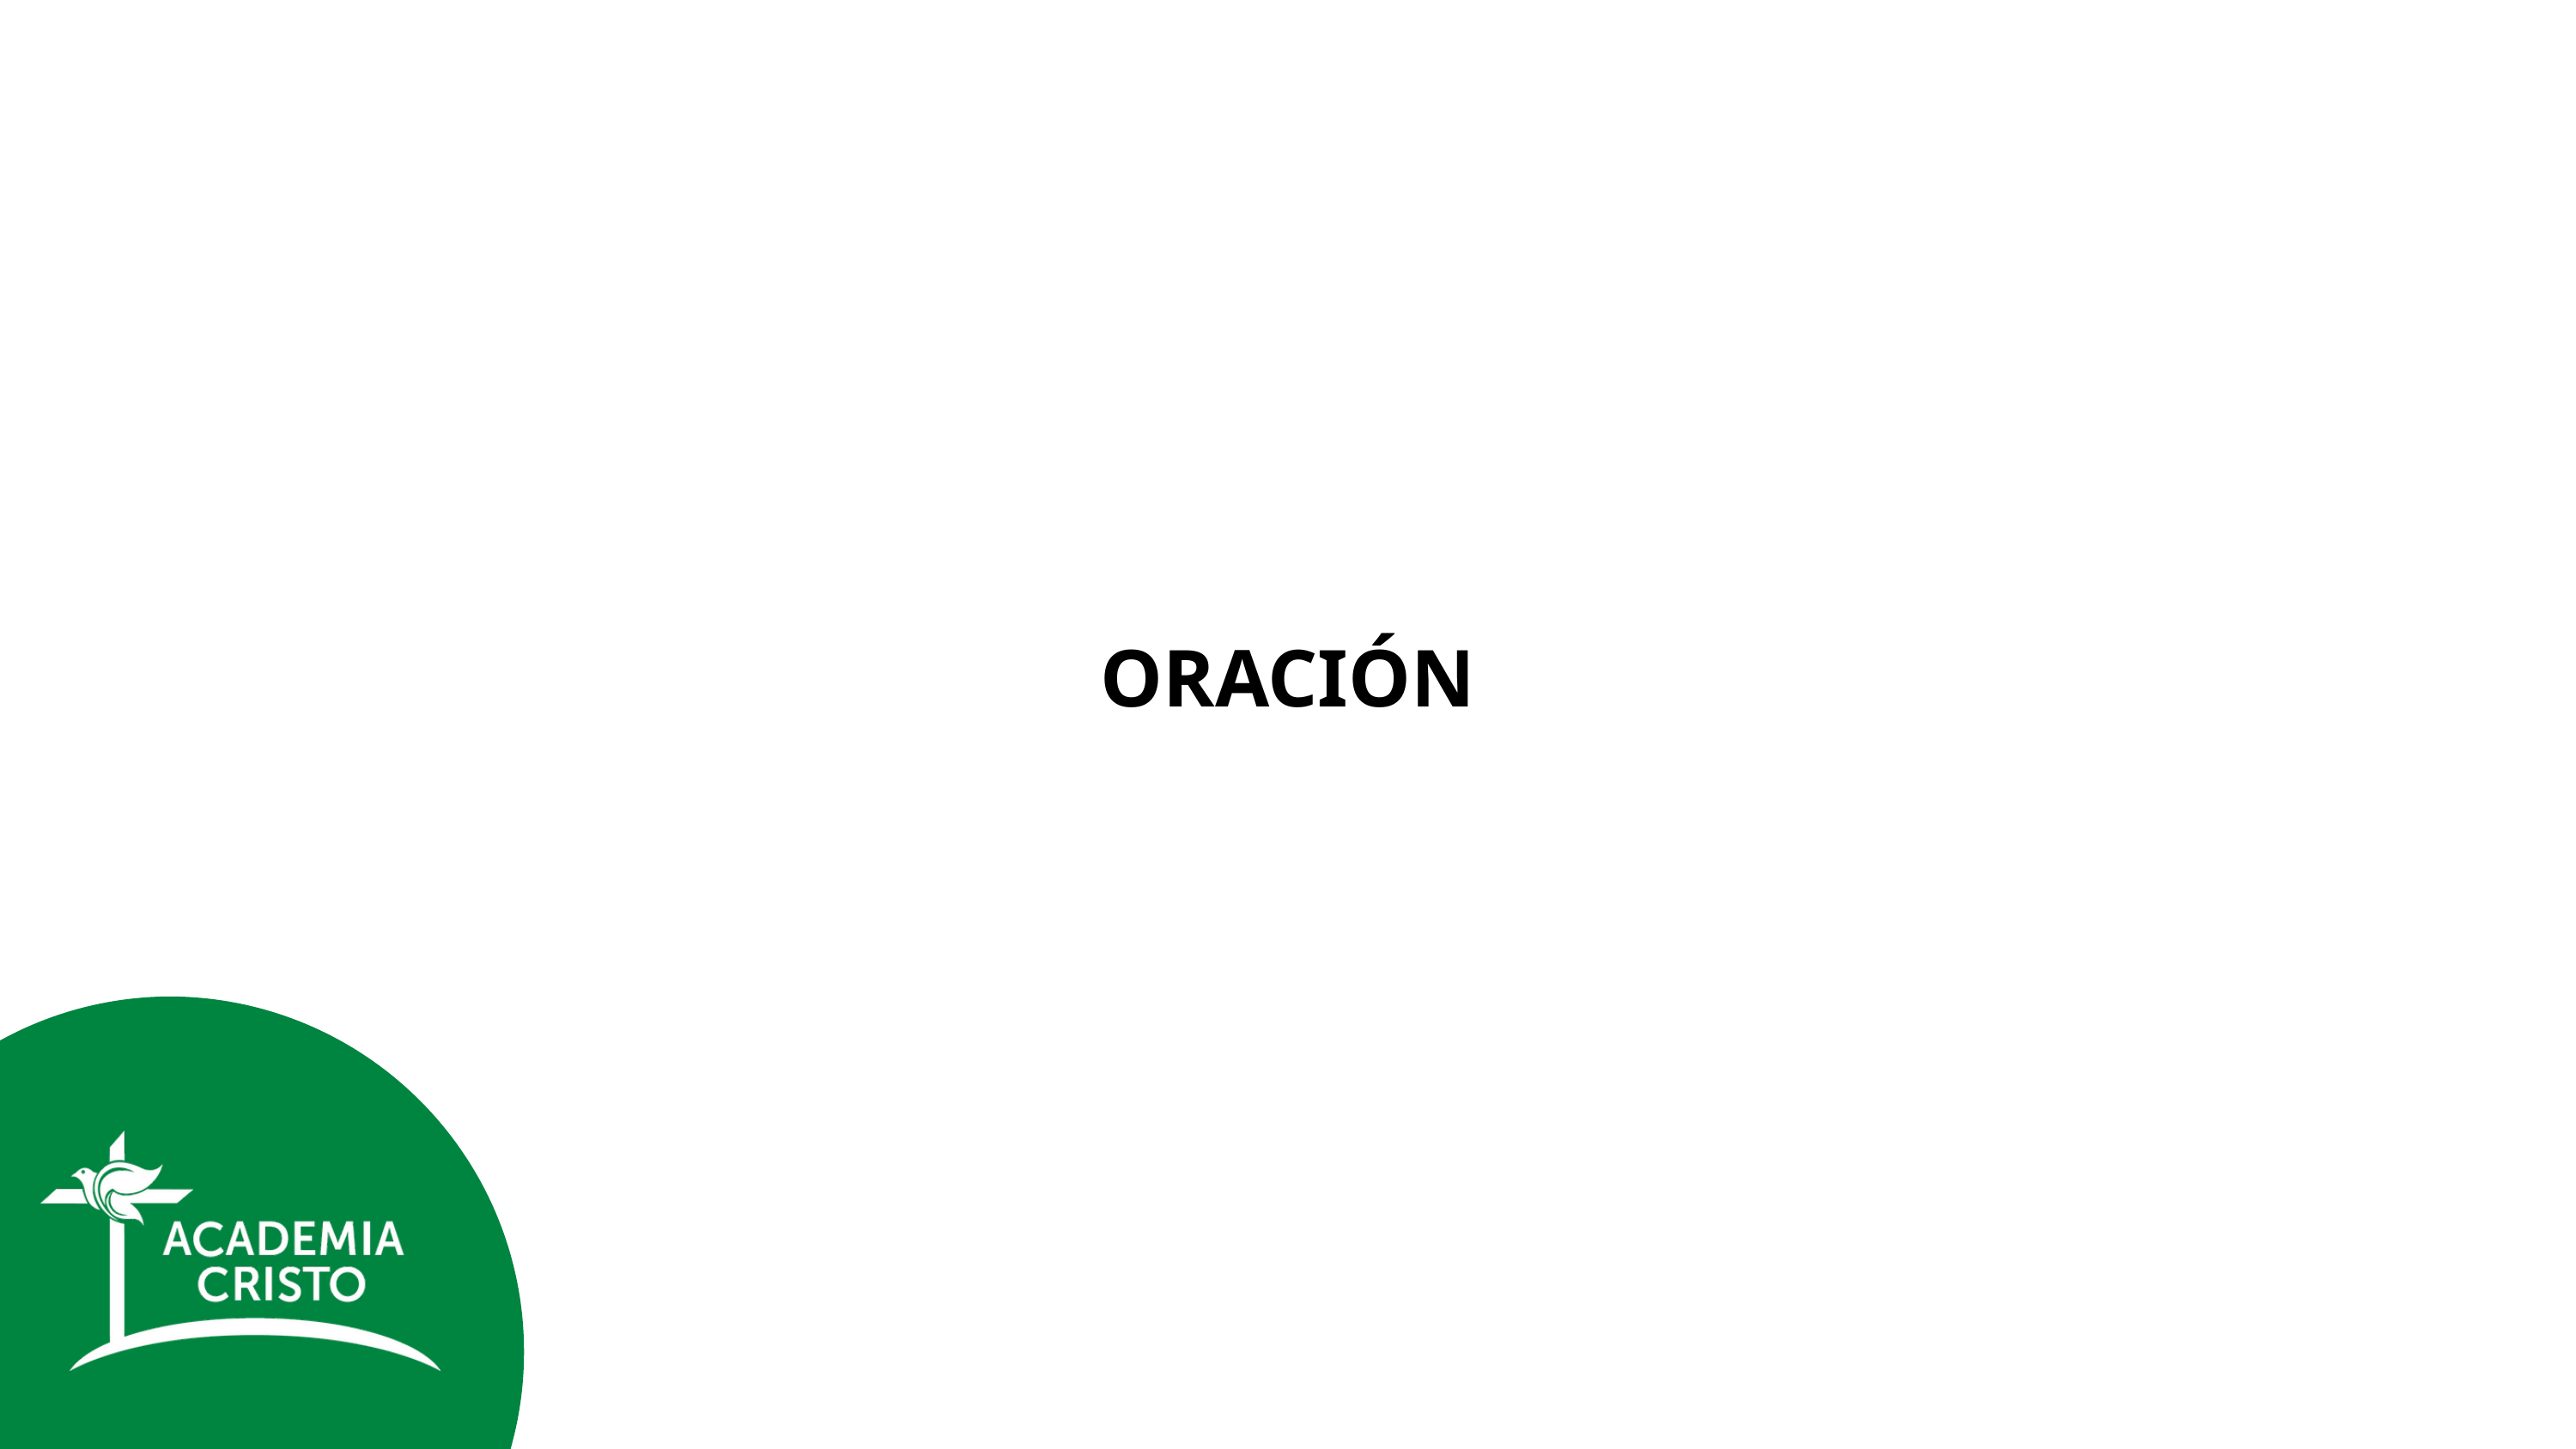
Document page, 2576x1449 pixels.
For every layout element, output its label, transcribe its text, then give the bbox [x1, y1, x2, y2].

picture [40, 1130, 440, 1371]
text_box [0, 996, 525, 1449]
text_box ORACIÓN [42, 591, 2534, 724]
